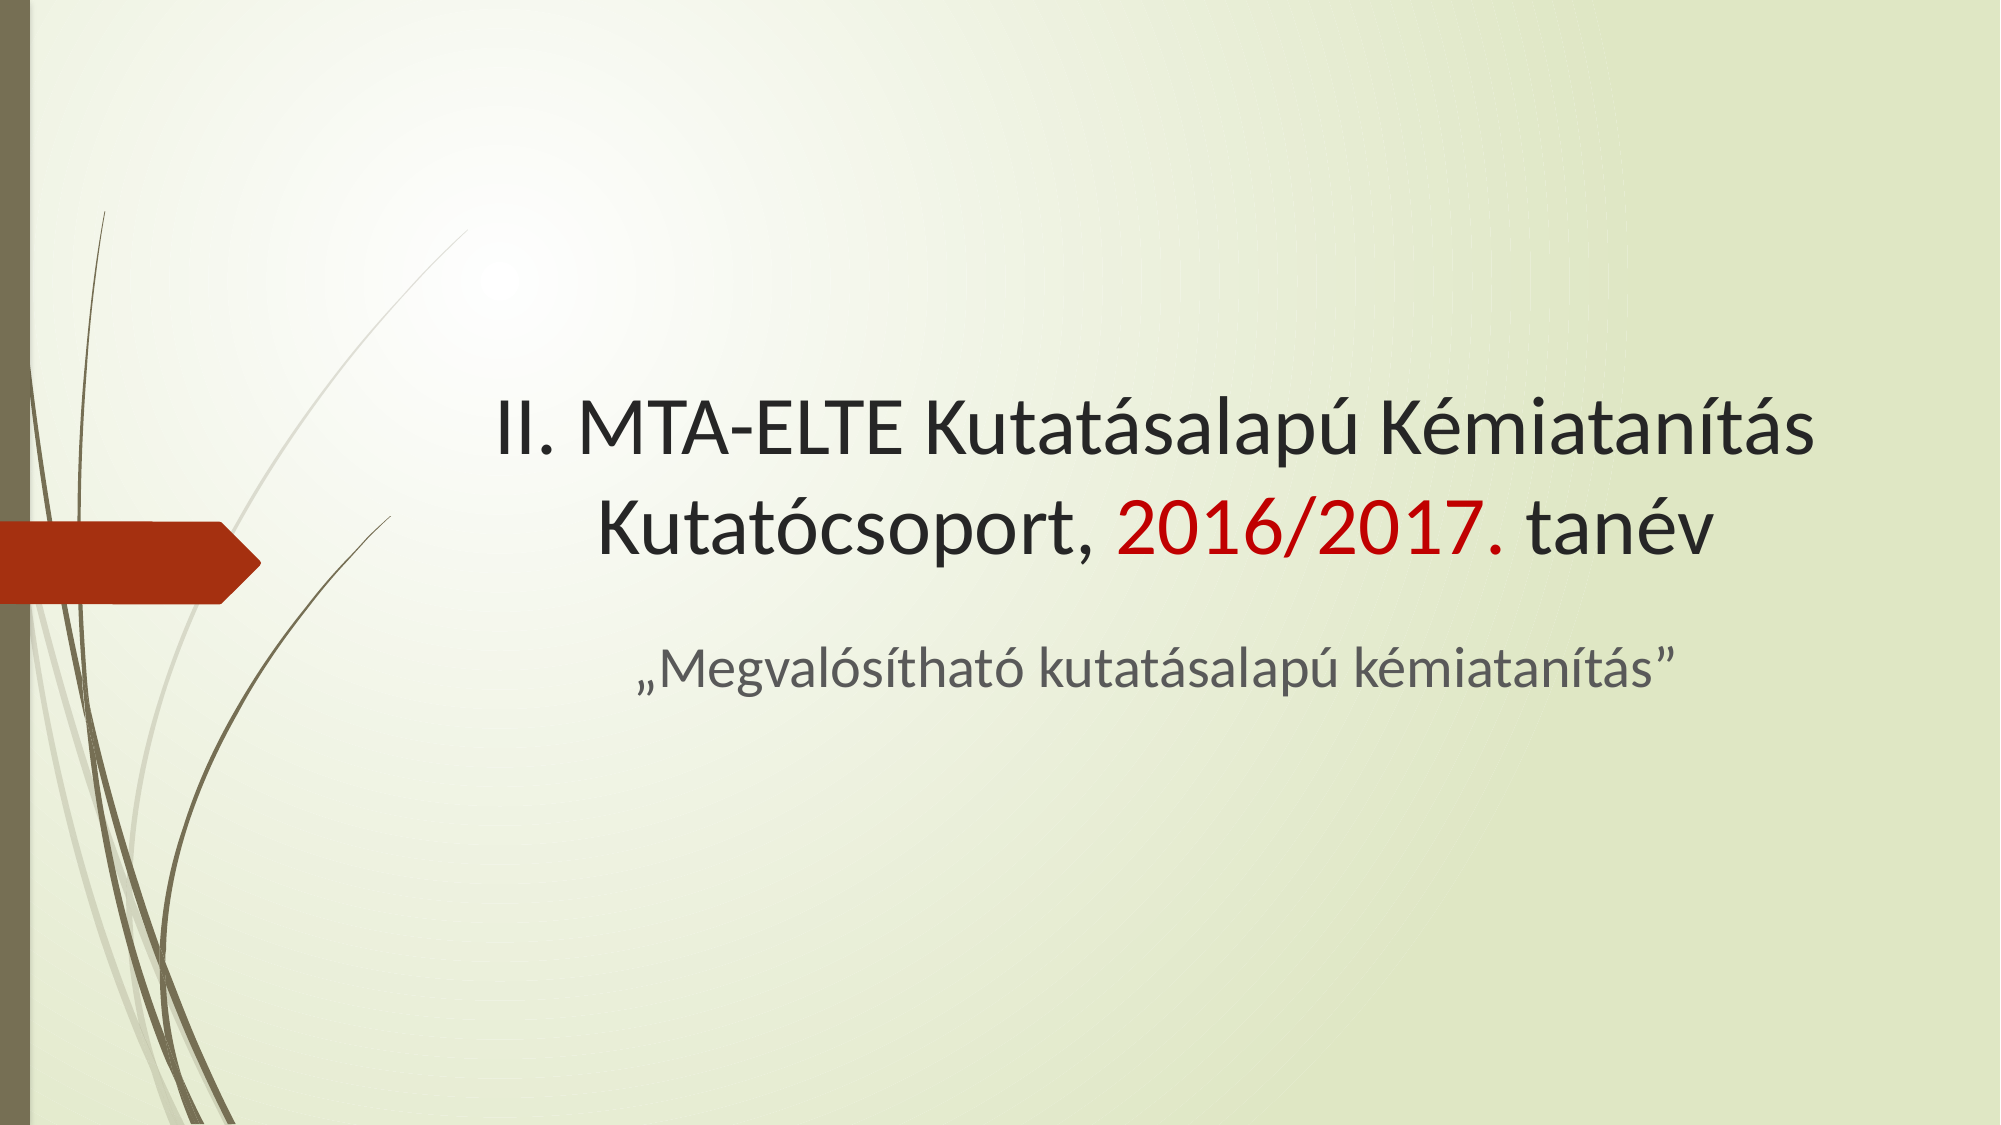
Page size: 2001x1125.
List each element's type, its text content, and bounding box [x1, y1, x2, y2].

list „Megvalósítható kutatásalapú kémiatanítás” [424, 621, 1888, 763]
title II. MTA-ELTE Kutatásalapú Kémiatanítás Kutatócsoport, 2016/2017. tanév [424, 337, 1888, 579]
